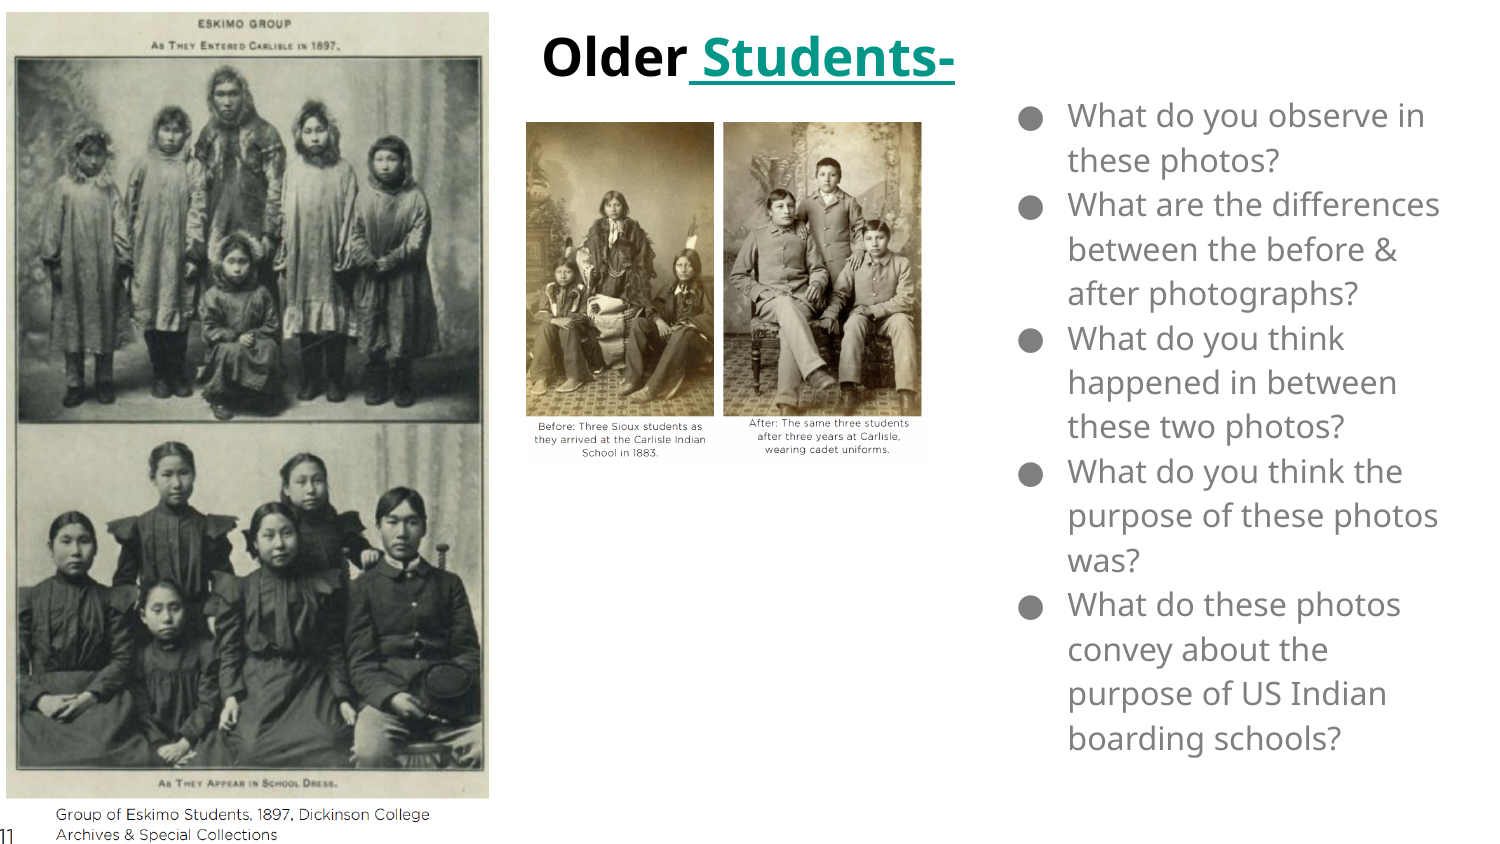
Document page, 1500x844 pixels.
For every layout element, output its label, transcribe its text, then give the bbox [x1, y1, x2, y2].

title Older Students- [526, 8, 1500, 111]
list What do you observe in these photos? What are the differences between the before & after photographs? What do you think happened in between these two photos? What do you think the purpose of these photos was? What do these photos convey about the purpose of US Indian boarding schools? [982, 74, 1468, 787]
picture [526, 122, 930, 466]
picture [0, 8, 509, 844]
